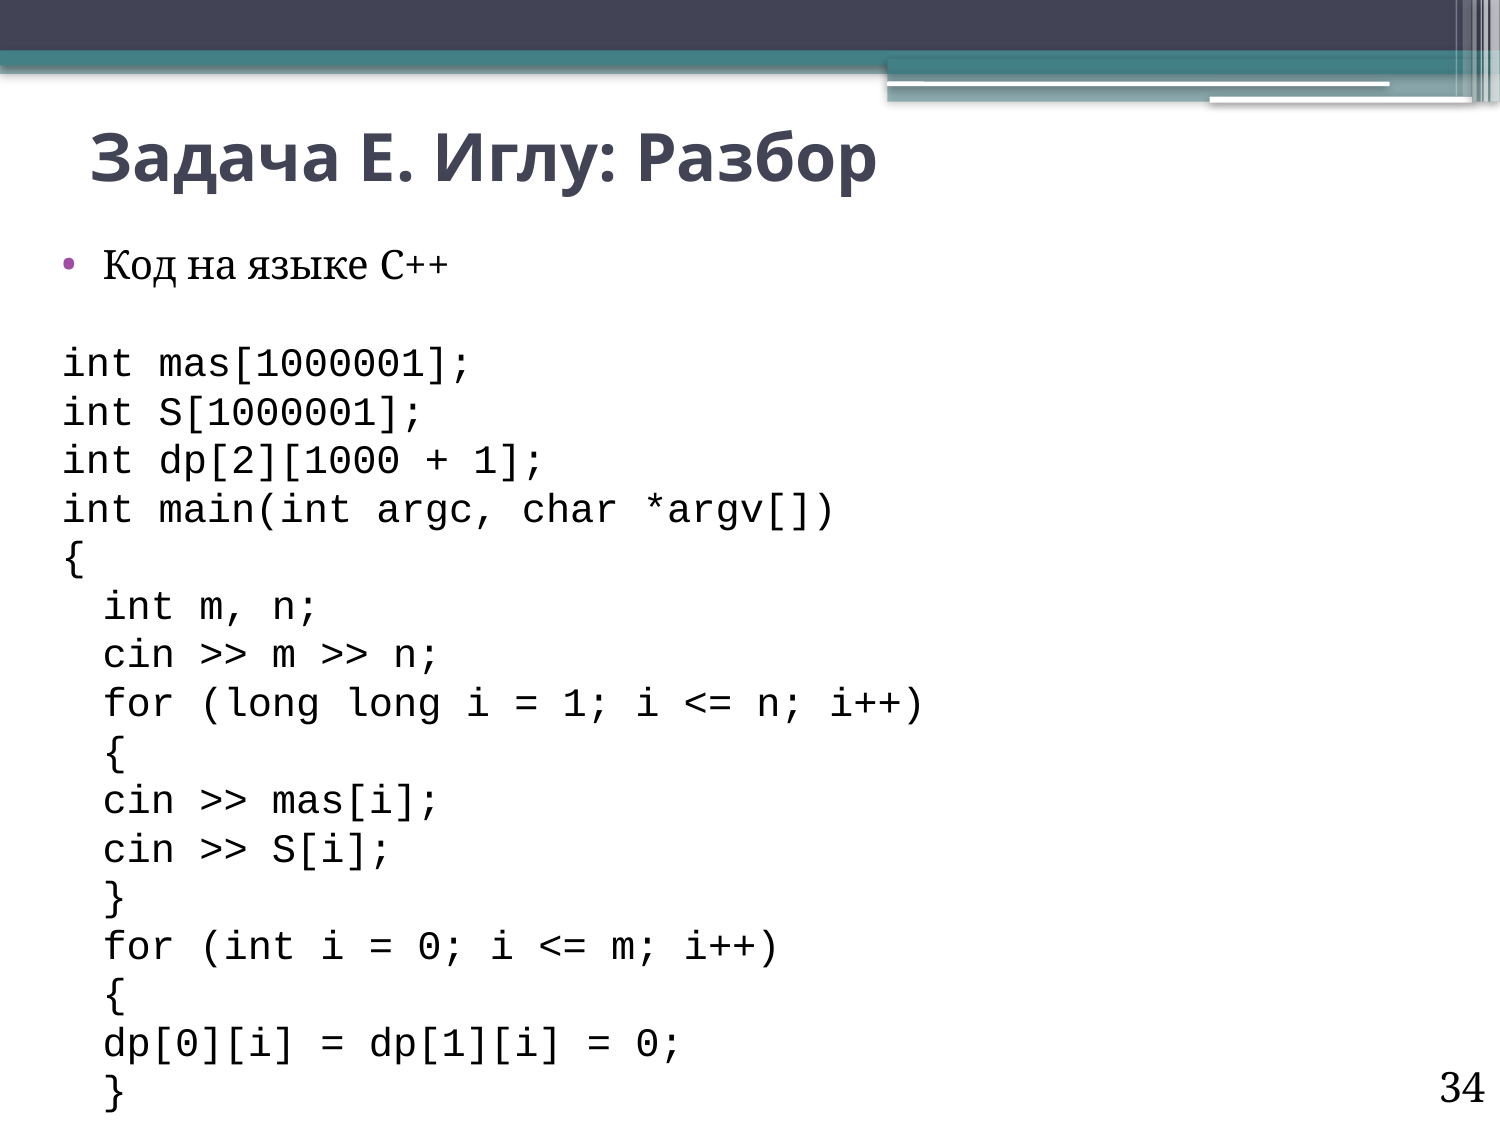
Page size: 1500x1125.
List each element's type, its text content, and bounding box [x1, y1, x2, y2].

slide_number 34 [1374, 1065, 1500, 1125]
list Код на языке C++ int mas[1000001]; int S[1000001]; int dp[2][1000 + 1]; int main(int argc, char *argv[]) { int m, n; cin >> m >> n; for (long long i = 1; i <= n; i++) { cin >> mas[i]; cin >> S[i]; } for (int i = 0; i <= m; i++) { dp[0][i] = dp[1][i] = 0; } [29, 231, 1459, 1125]
title Задача E. Иглу: Разбор [75, 101, 1425, 209]
